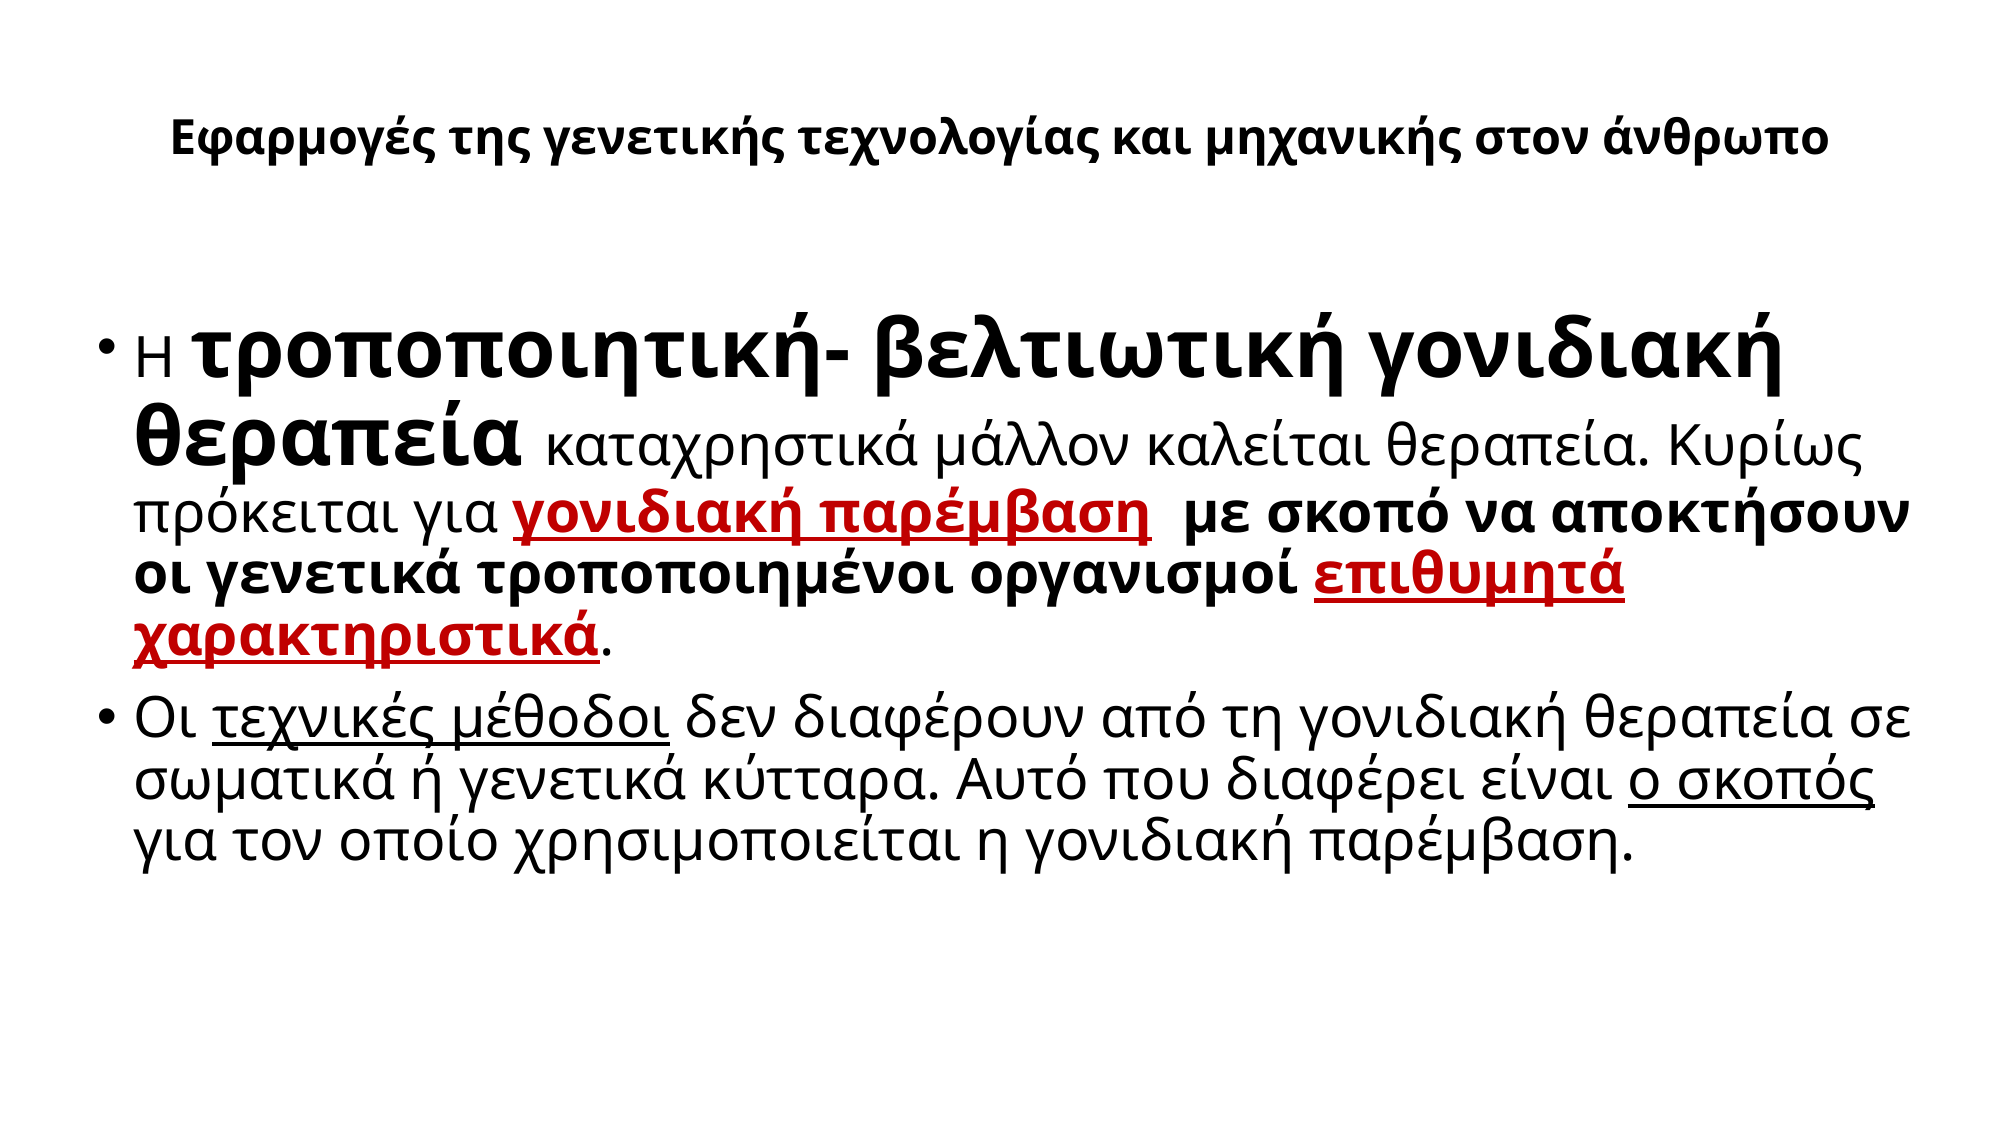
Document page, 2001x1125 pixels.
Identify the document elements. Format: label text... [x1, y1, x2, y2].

title Εφαρμογές της γενετικής τεχνολογίας και μηχανικής στον άνθρωπο [137, 32, 1863, 250]
list Η τροποποιητική- βελτιωτική γονιδιακή θεραπεία καταχρηστικά μάλλον καλείται θεραπεία. Κυρίως πρόκειται για γονιδιακή παρέμβαση με σκοπό να αποκτήσουν οι γενετικά τροποποιημένοι οργανισμοί επιθυμητά χαρακτηριστικά. Οι τεχνικές μέθοδοι δεν διαφέρουν από τη γονιδιακή θεραπεία σε σωματικά ή γενετικά κύτταρα. Αυτό που διαφέρει είναι ο σκοπός για τον οποίο χρησιμοποιείται η γονιδιακή παρέμβαση. [81, 299, 1949, 1049]
